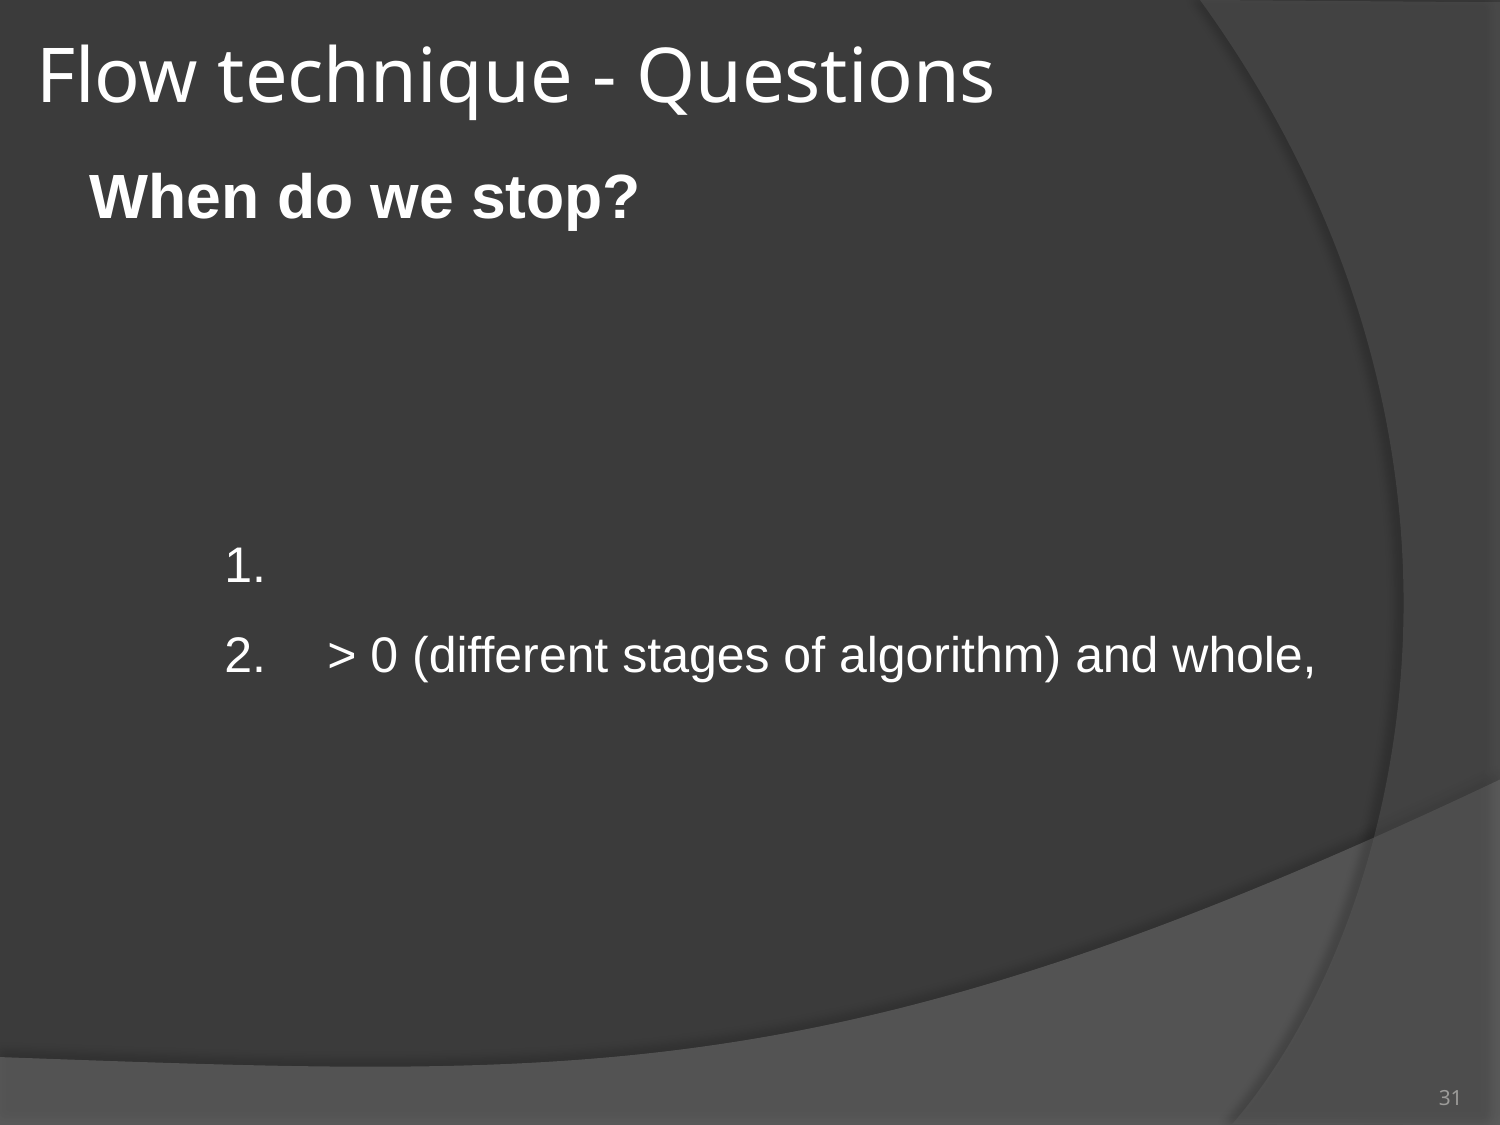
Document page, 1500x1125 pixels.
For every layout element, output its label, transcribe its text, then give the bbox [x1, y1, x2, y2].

title Flow technique - Questions [28, 19, 1379, 126]
list When do we stop? [75, 149, 1425, 1038]
slide_number 31 [1337, 1053, 1463, 1114]
